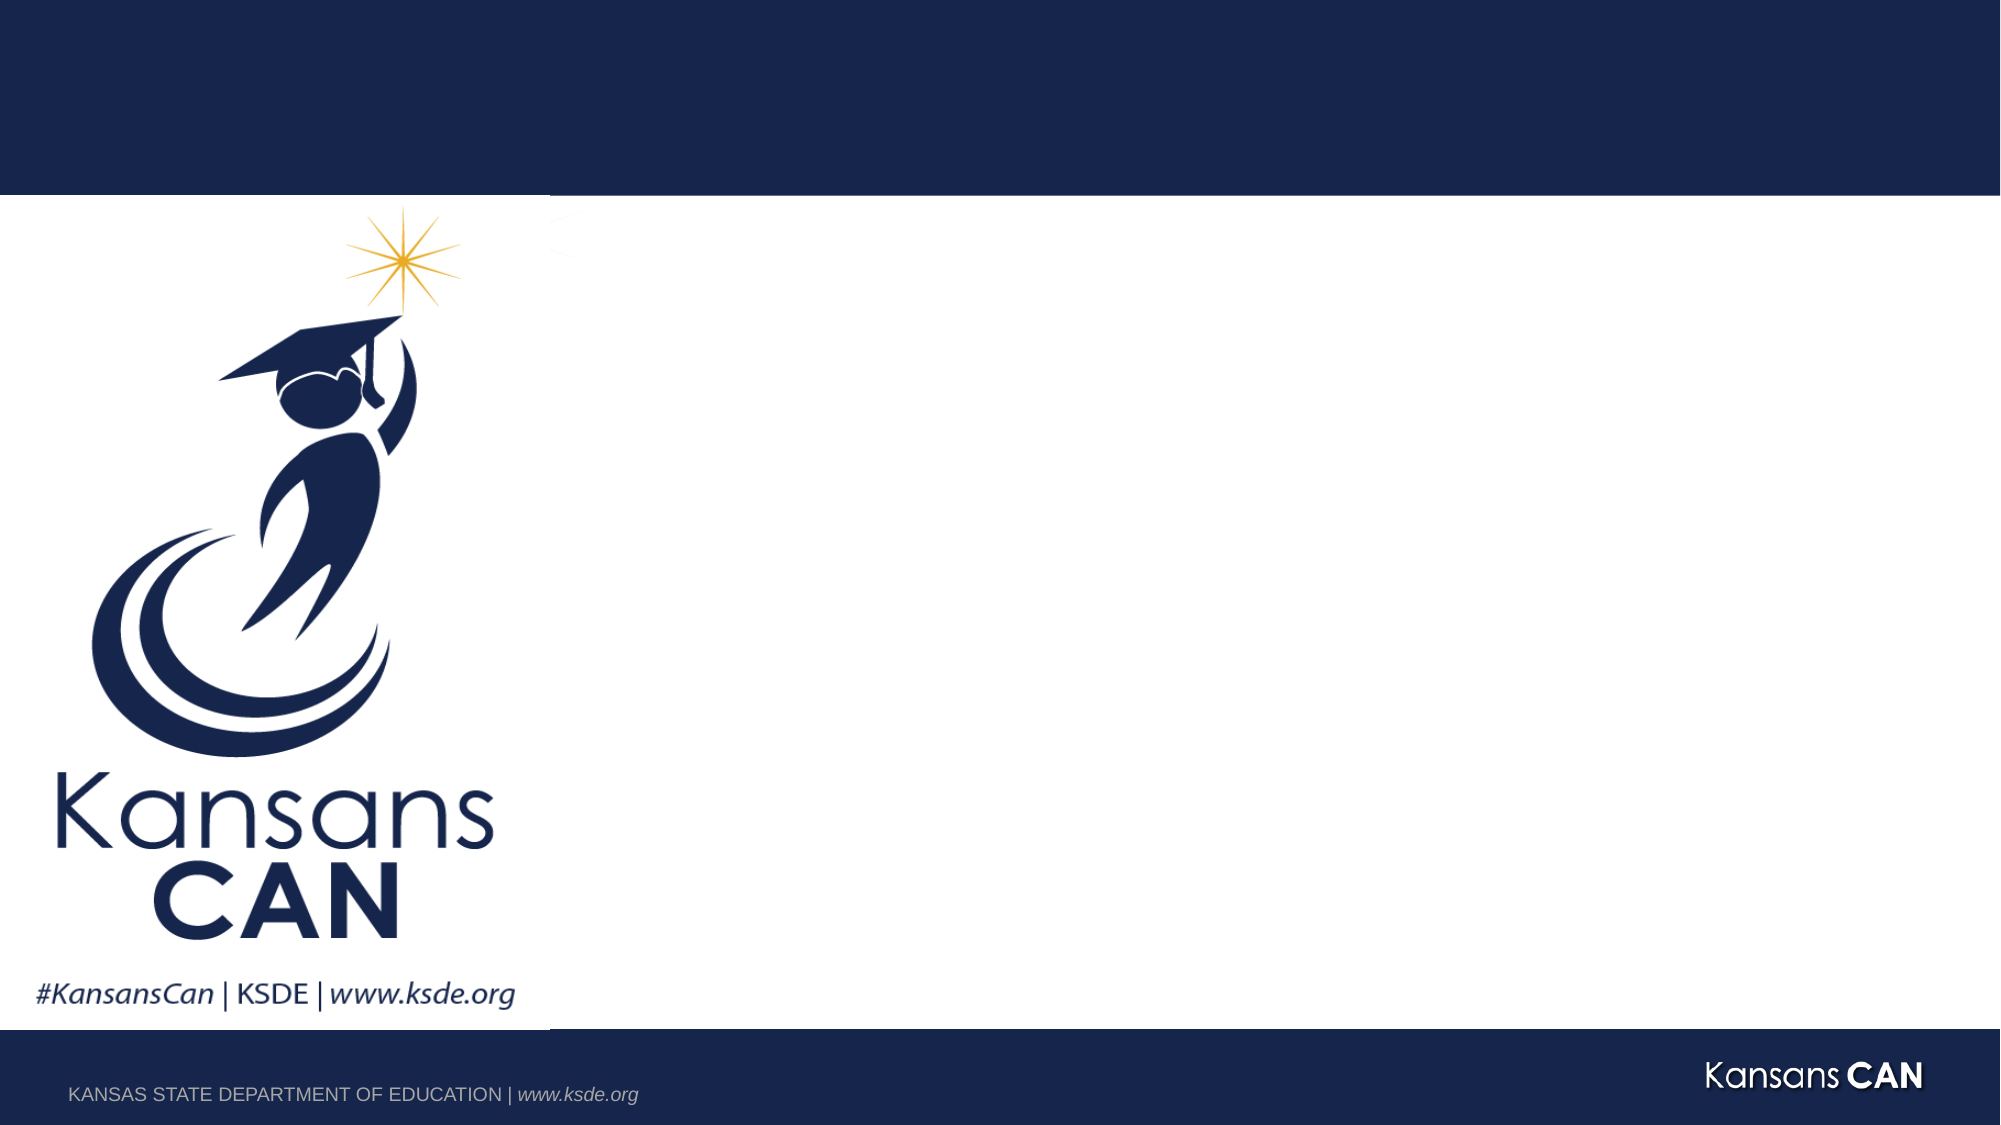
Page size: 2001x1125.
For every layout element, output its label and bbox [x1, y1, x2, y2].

picture [1696, 1054, 1931, 1095]
picture [0, 195, 551, 1030]
